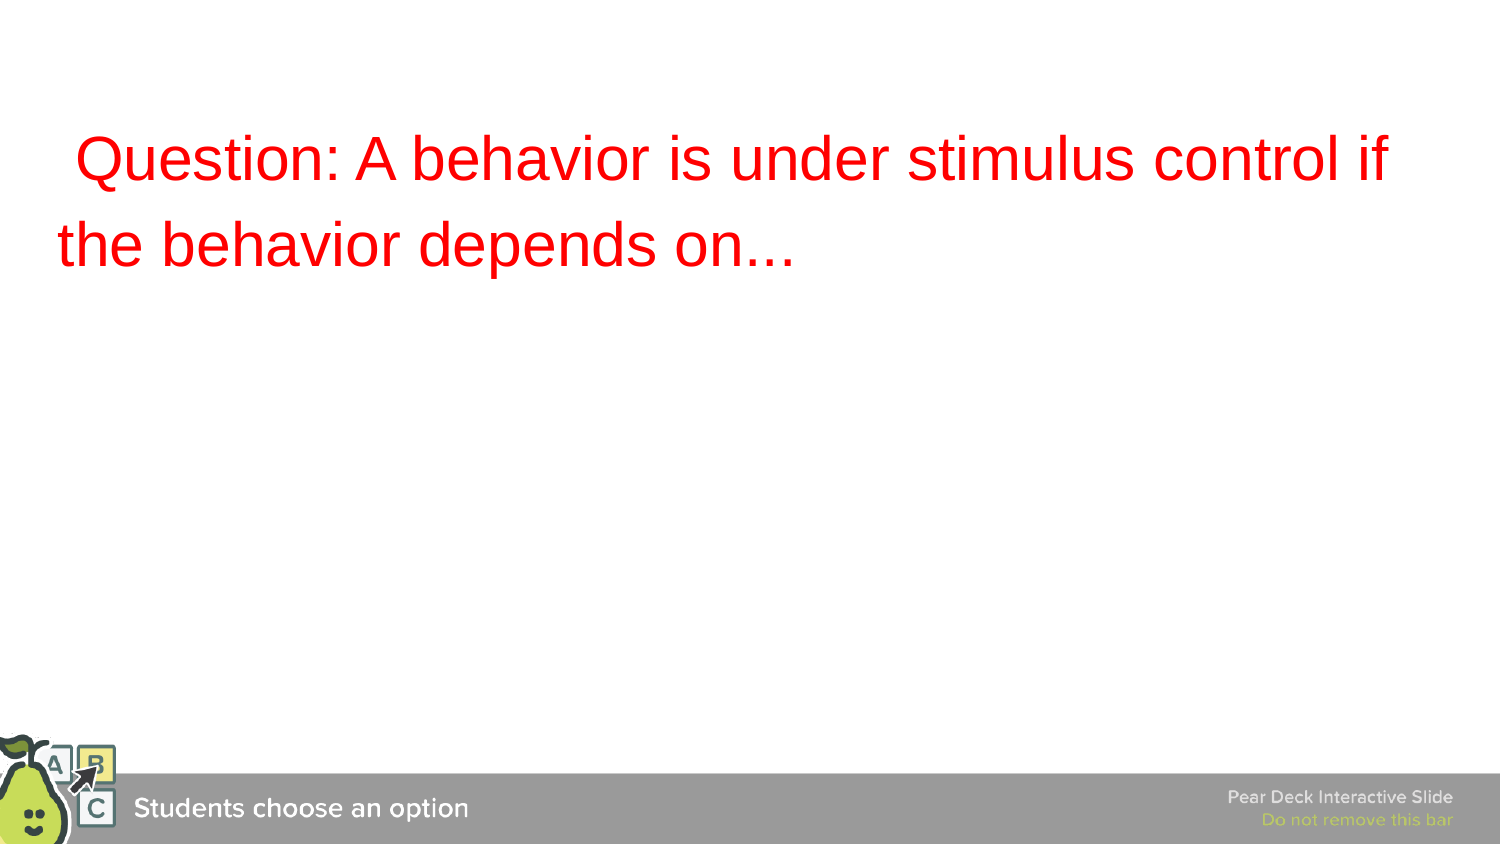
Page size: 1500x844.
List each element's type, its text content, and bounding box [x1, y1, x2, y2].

picture [0, 726, 1500, 844]
text_box [36, 41, 1464, 724]
text_box Question: A behavior is under stimulus control if the behavior depends on... [42, 91, 1458, 331]
